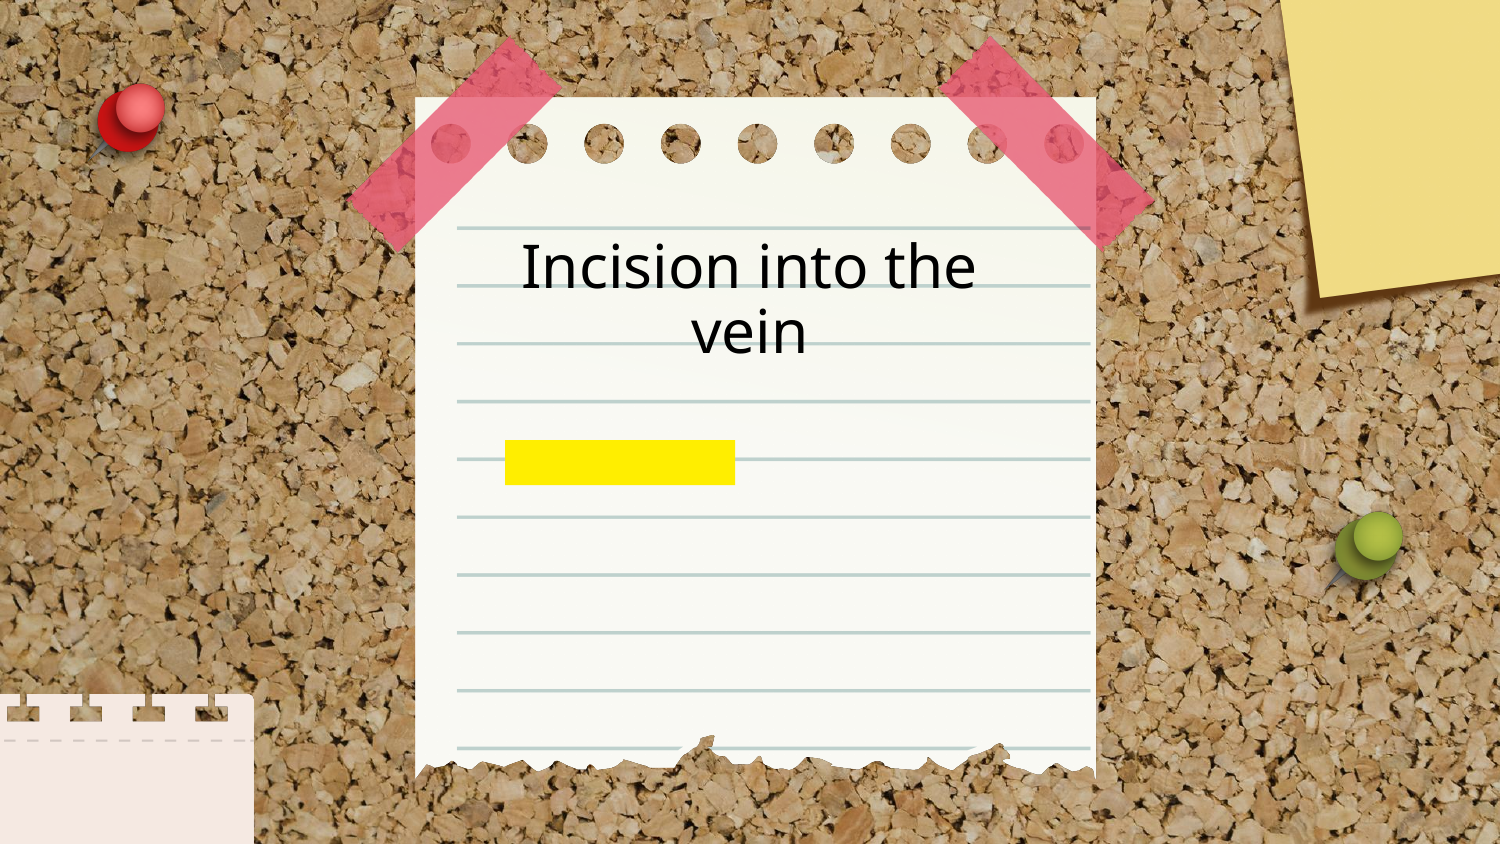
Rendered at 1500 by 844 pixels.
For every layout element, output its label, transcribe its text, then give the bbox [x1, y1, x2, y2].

picture [0, 0, 1500, 844]
title Incision into the vein [478, 203, 1022, 382]
text_box [505, 440, 736, 486]
